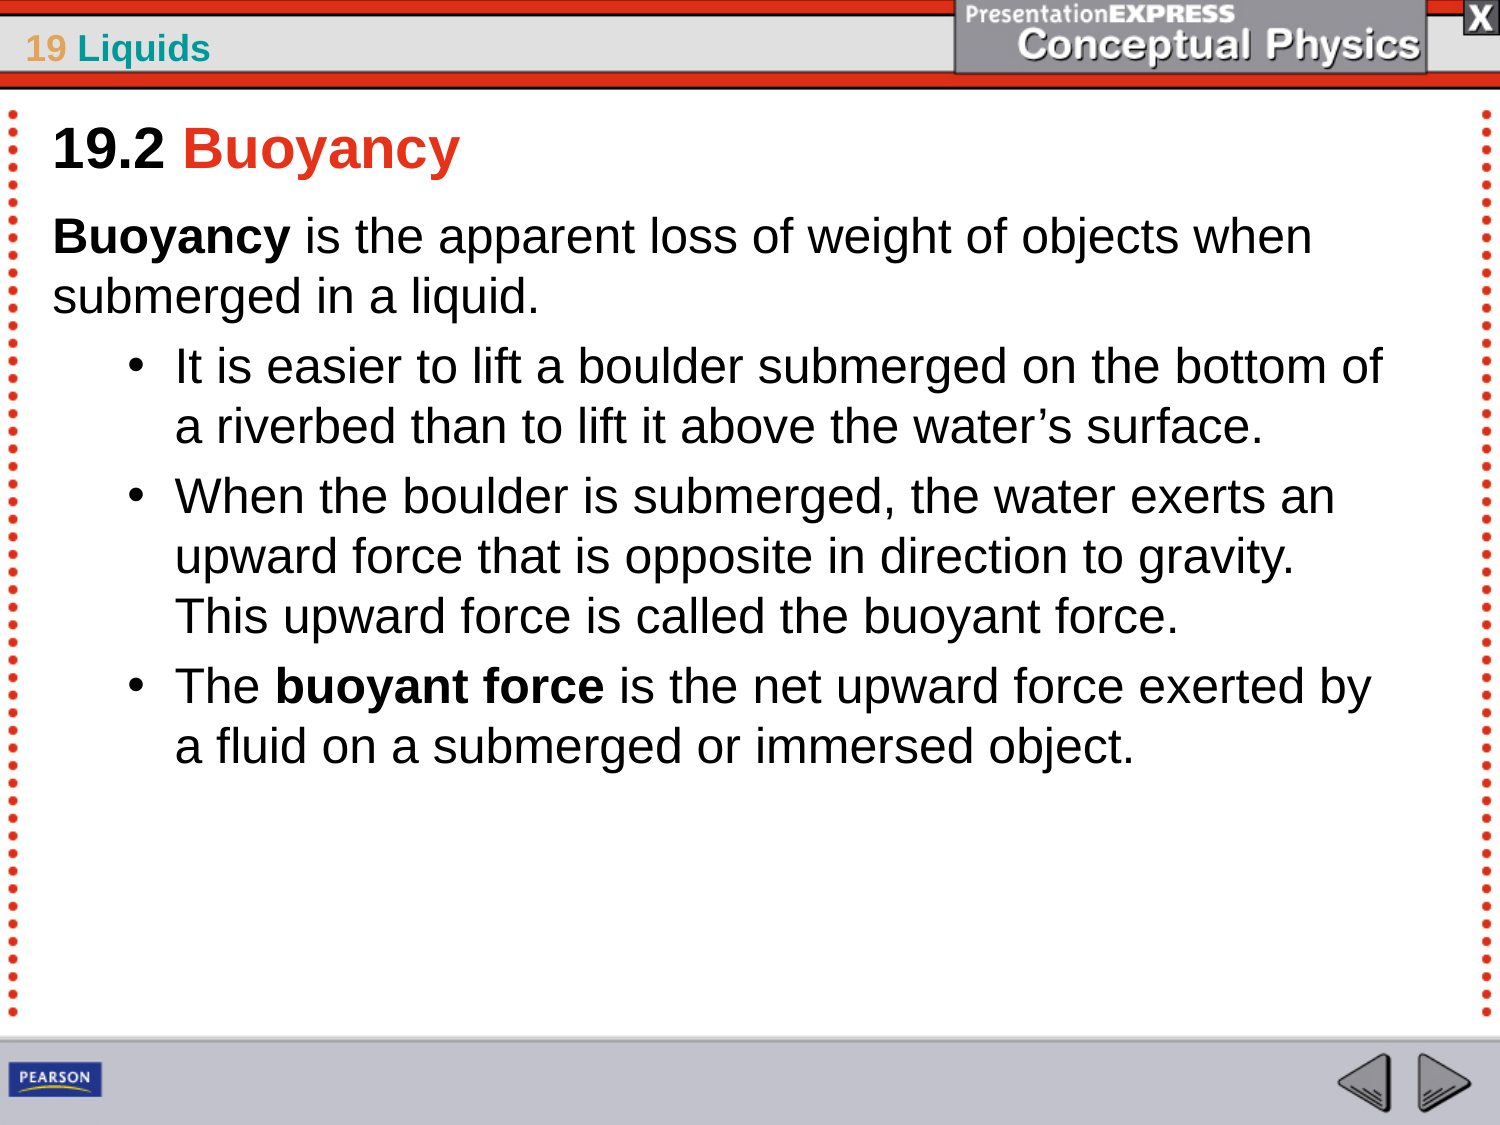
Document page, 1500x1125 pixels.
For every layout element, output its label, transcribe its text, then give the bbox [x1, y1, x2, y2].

text_box 19.2 Buoyancy [37, 102, 1463, 188]
picture [0, 0, 1500, 1125]
text_box Buoyancy is the apparent loss of weight of objects when submerged in a liquid. It is easier to lift a boulder submerged on the bottom of a riverbed than to lift it above the water’s surface. When the boulder is submerged, the water exerts an upward force that is opposite in direction to gravity. This upward force is called the buoyant force. The buoyant force is the net upward force exerted by a fluid on a submerged or immersed object. [37, 196, 1400, 787]
